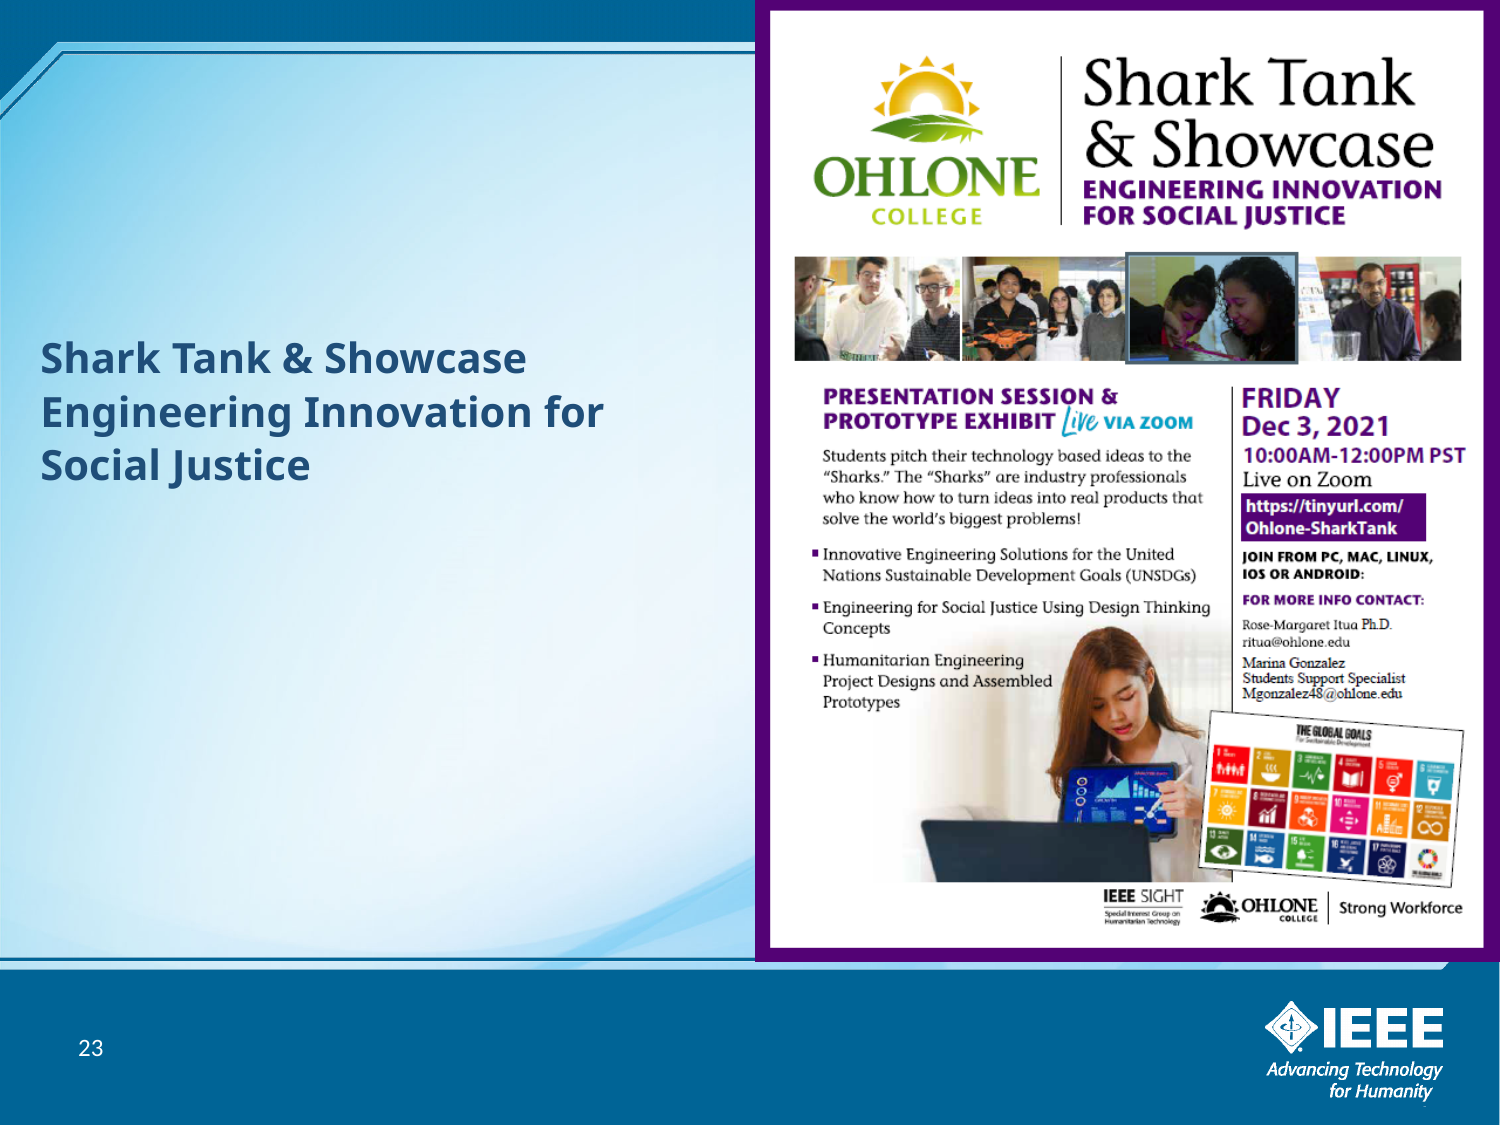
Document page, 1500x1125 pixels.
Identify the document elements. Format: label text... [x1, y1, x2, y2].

picture [1377, 1009, 1406, 1047]
text_box Shark Tank & Showcase Engineering Innovation for Social Justice [25, 320, 745, 567]
picture [1325, 1009, 1335, 1047]
picture [1358, 1087, 1366, 1095]
picture [1363, 1068, 1374, 1074]
picture [1406, 1088, 1412, 1095]
picture [0, 0, 1500, 969]
picture [1420, 1086, 1428, 1097]
picture [1266, 1002, 1317, 1053]
picture [1341, 1009, 1370, 1047]
picture [1389, 1088, 1395, 1095]
picture [1413, 1009, 1442, 1047]
